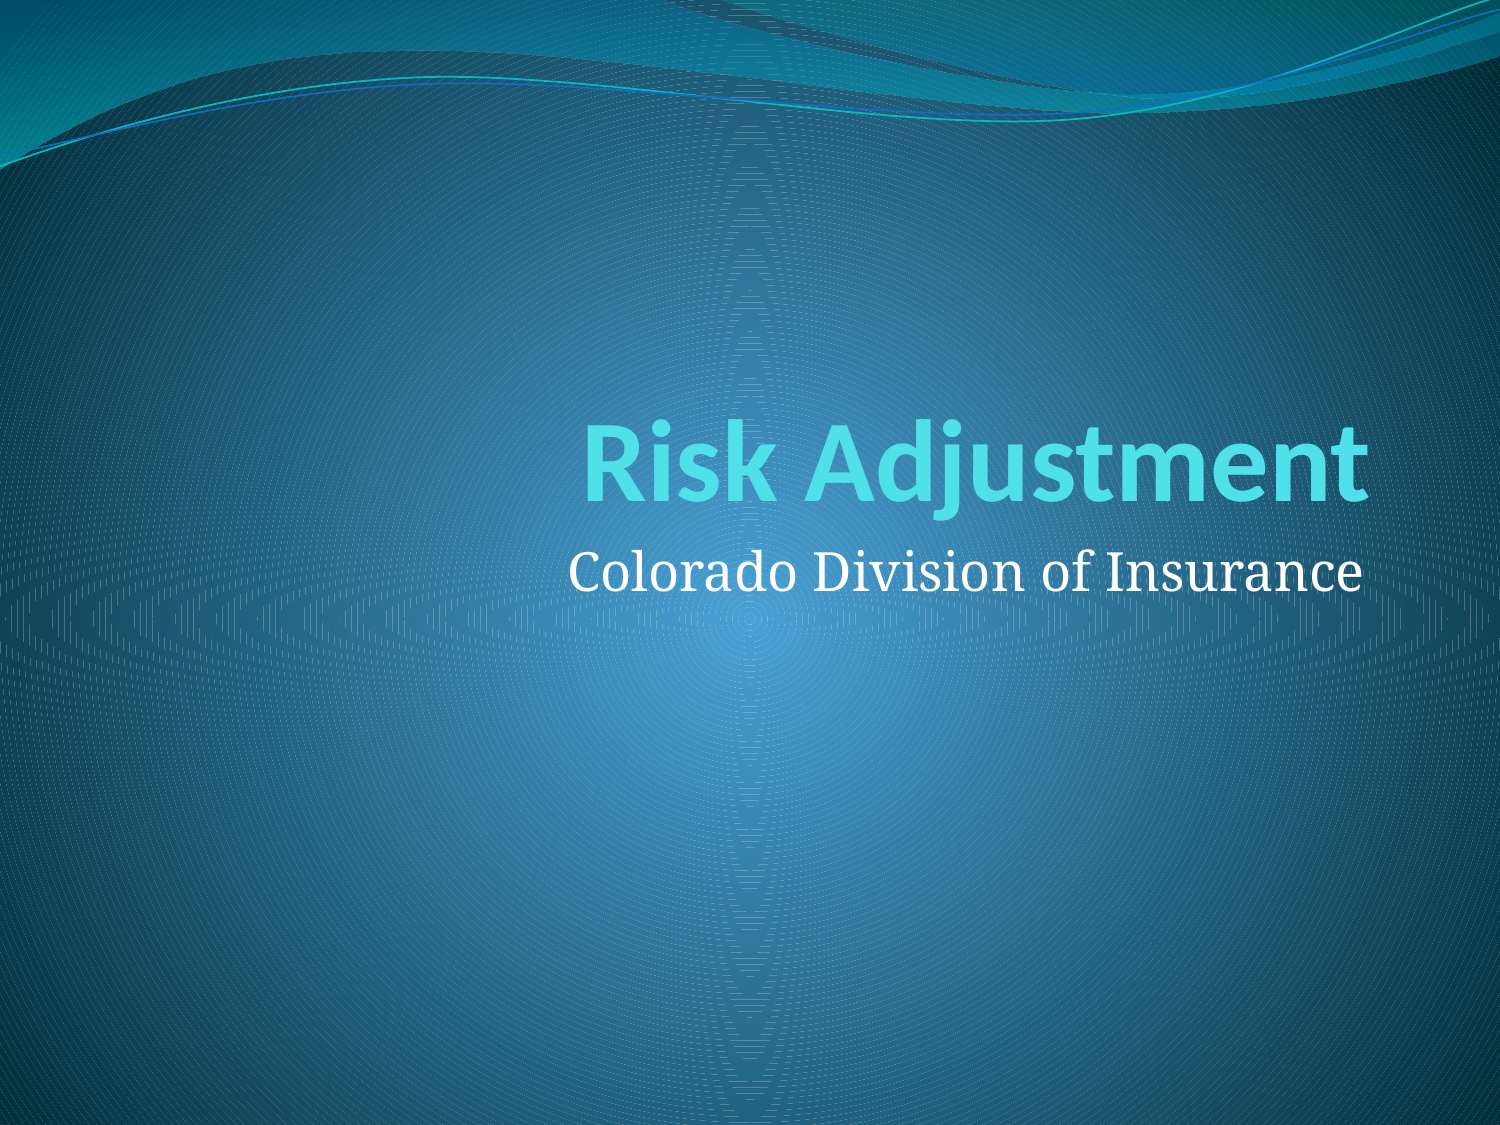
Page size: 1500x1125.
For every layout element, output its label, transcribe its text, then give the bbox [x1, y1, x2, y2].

title Risk Adjustment [87, 224, 1376, 525]
subtitle Colorado Division of Insurance [87, 529, 1376, 818]
